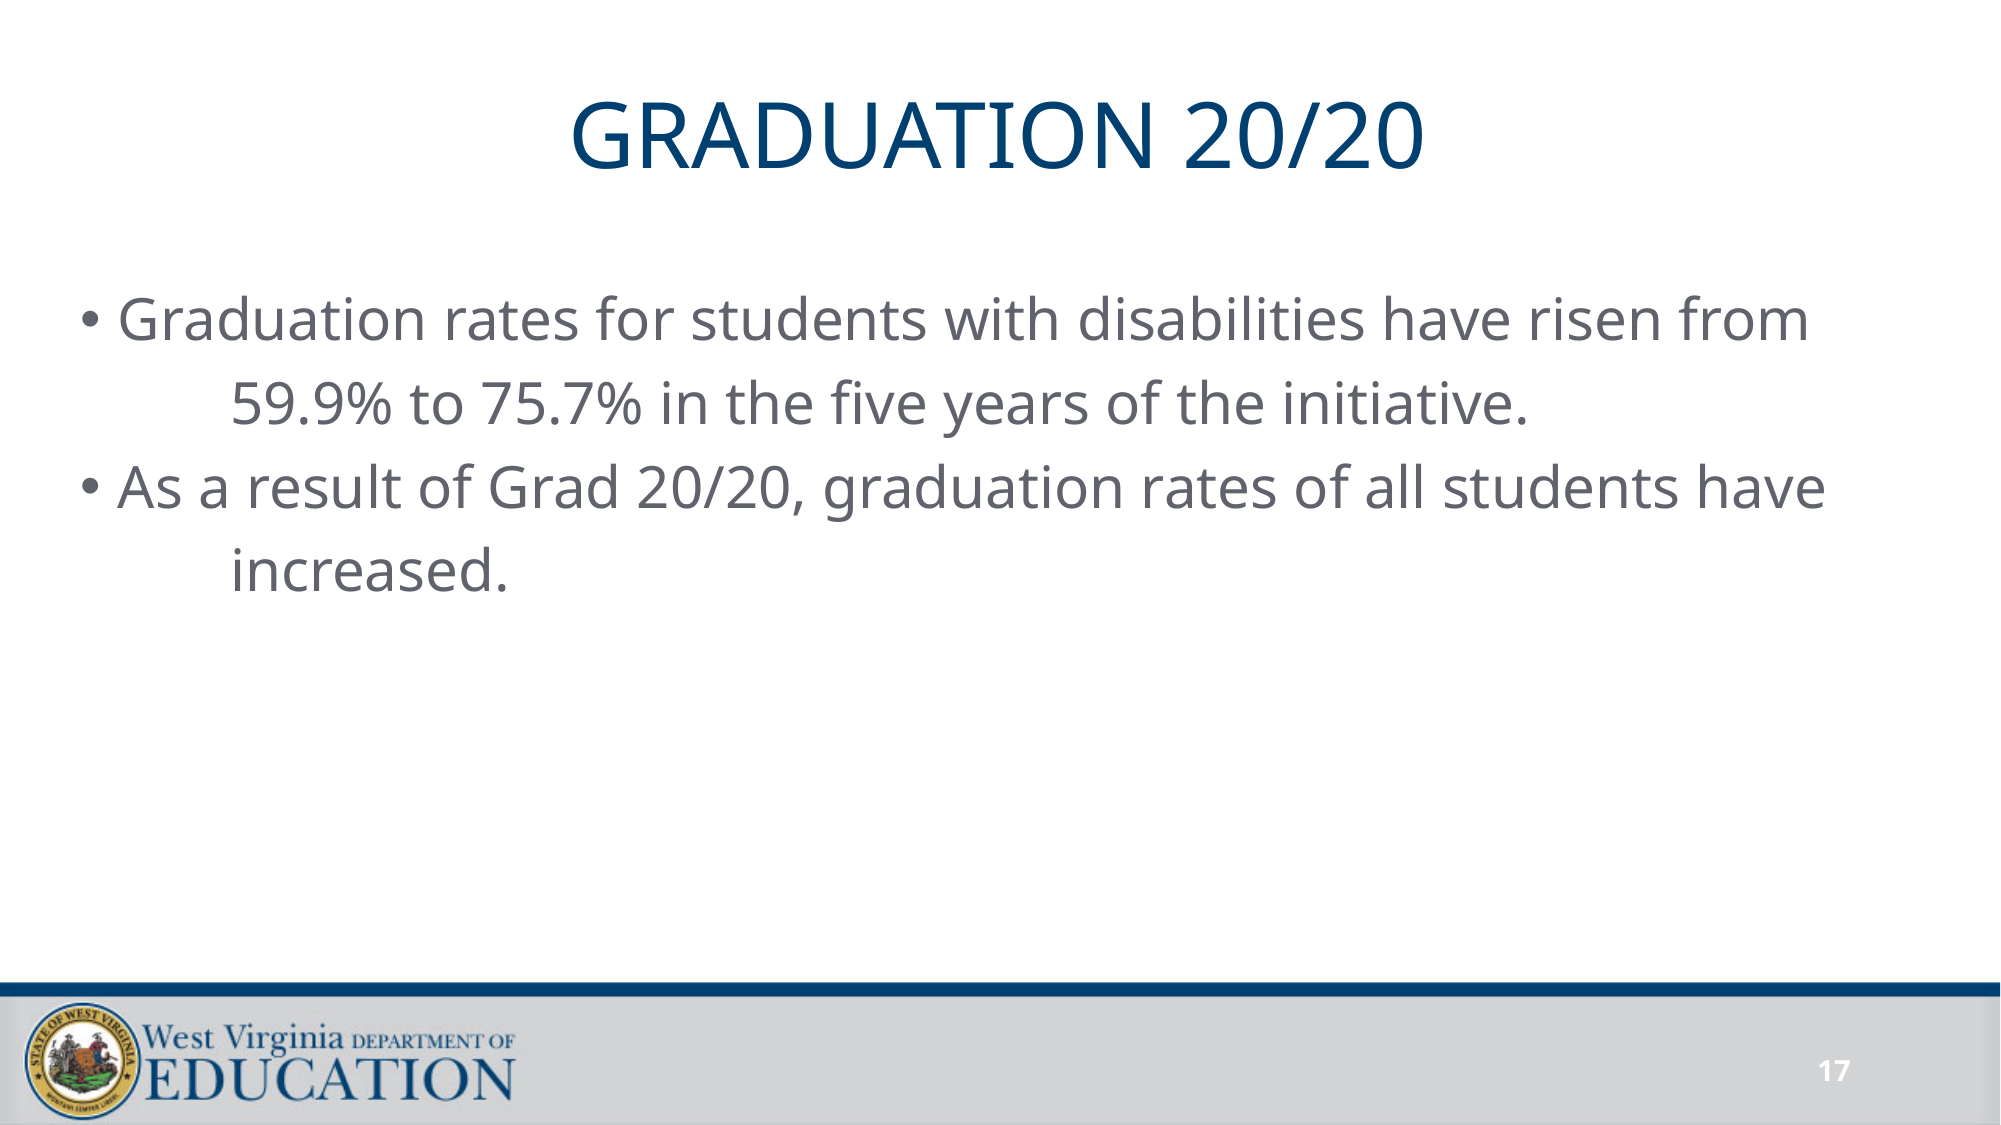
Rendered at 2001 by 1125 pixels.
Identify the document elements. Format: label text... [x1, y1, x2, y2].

list Graduation rates for students with disabilities have risen from 59.9% to 75.7% in the five years of the initiative. As a result of Grad 20/20, graduation rates of all students have increased. [65, 282, 1931, 964]
slide_number 17 [1738, 1042, 1931, 1103]
title GRADUATION 20/20 [65, 23, 1931, 254]
picture [0, 0, 2001, 1125]
